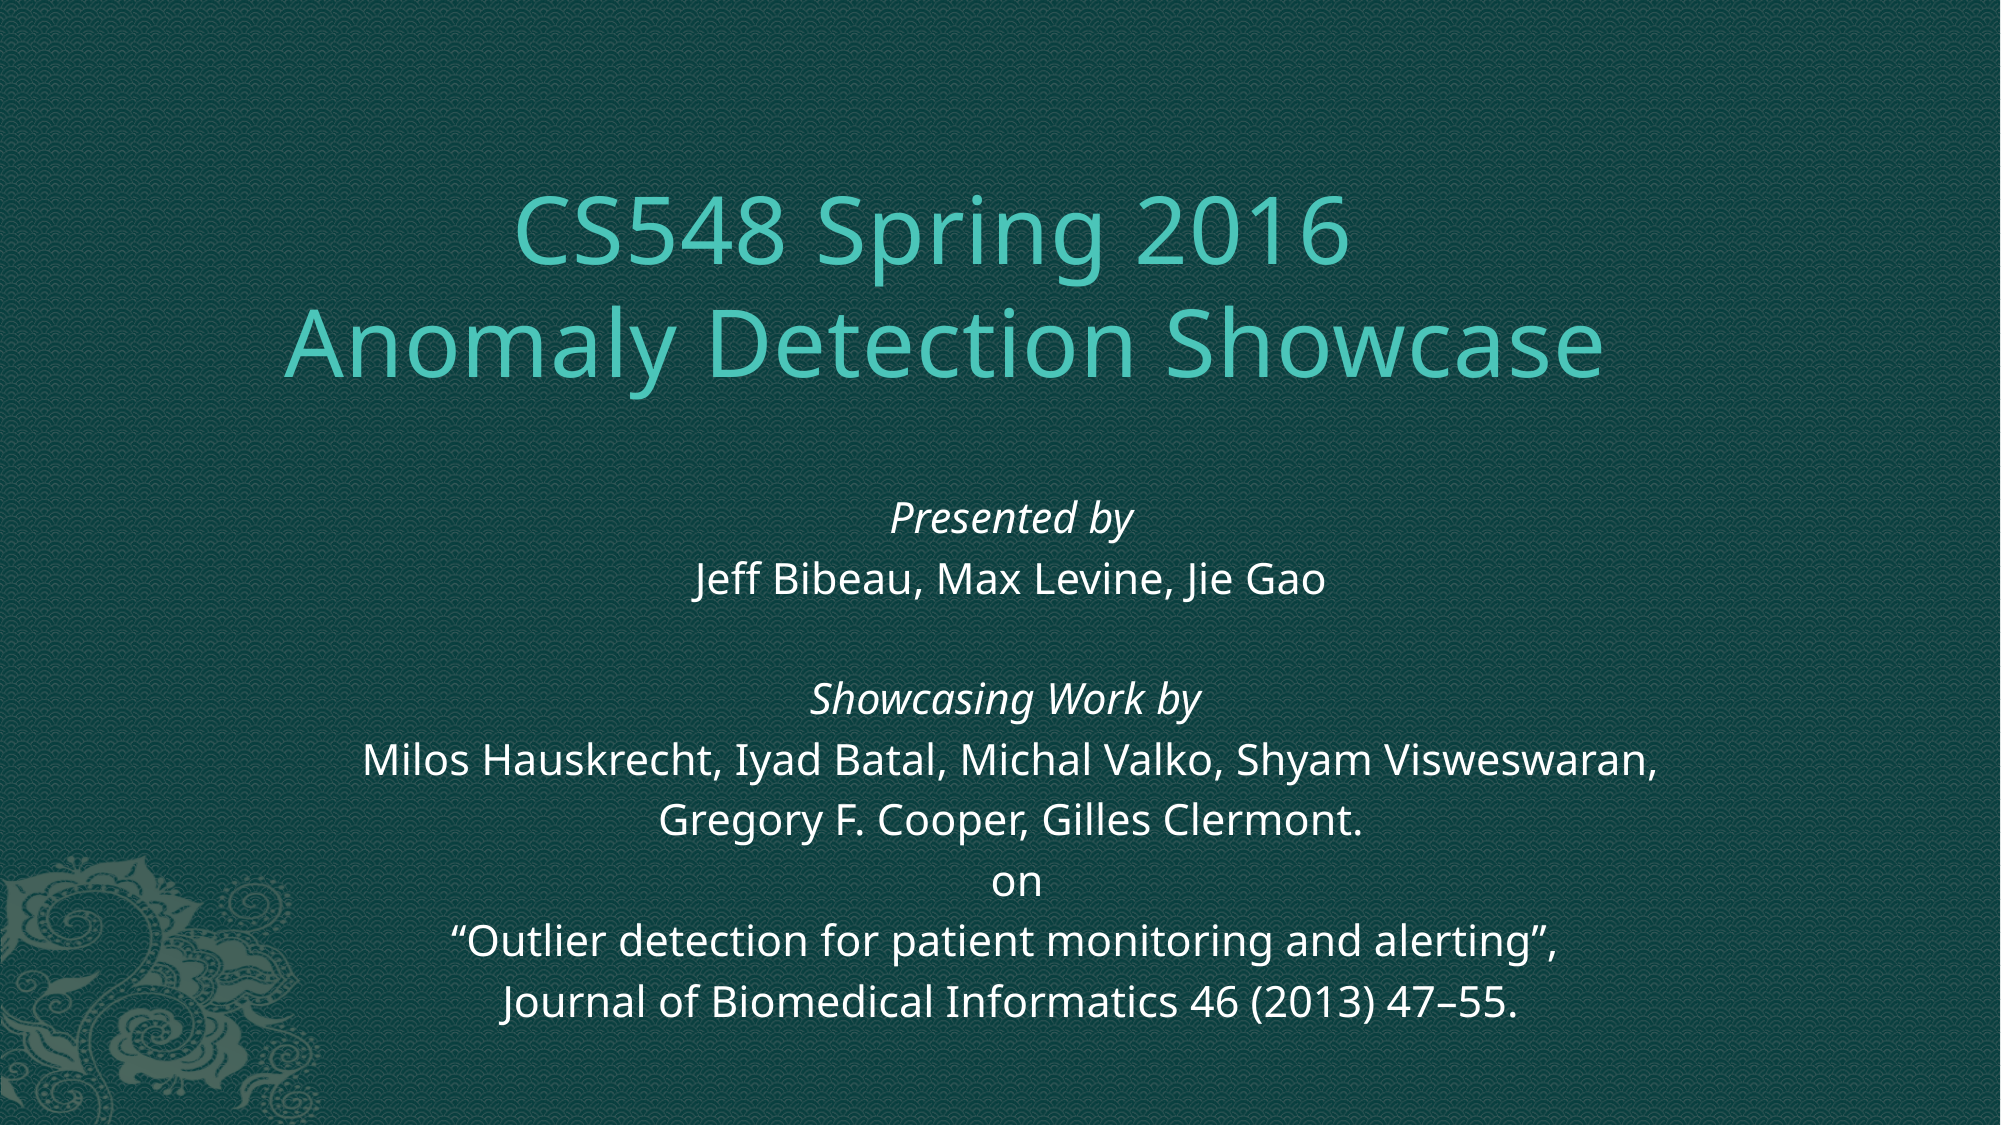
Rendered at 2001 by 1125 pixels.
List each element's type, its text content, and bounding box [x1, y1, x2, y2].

subtitle Presented by Jeff Bibeau, Max Levine, Jie Gao Showcasing Work by Milos Hauskrecht, Iyad Batal, Michal Valko, Shyam Visweswaran, Gregory F. Cooper, Gilles Clermont. on “Outlier detection for patient monitoring and alerting”, Journal of Biomedical Informatics 46 (2013) 47–55. [344, 483, 1679, 1057]
title CS548 Spring 2016 Anomaly Detection Showcase [170, 162, 1697, 404]
